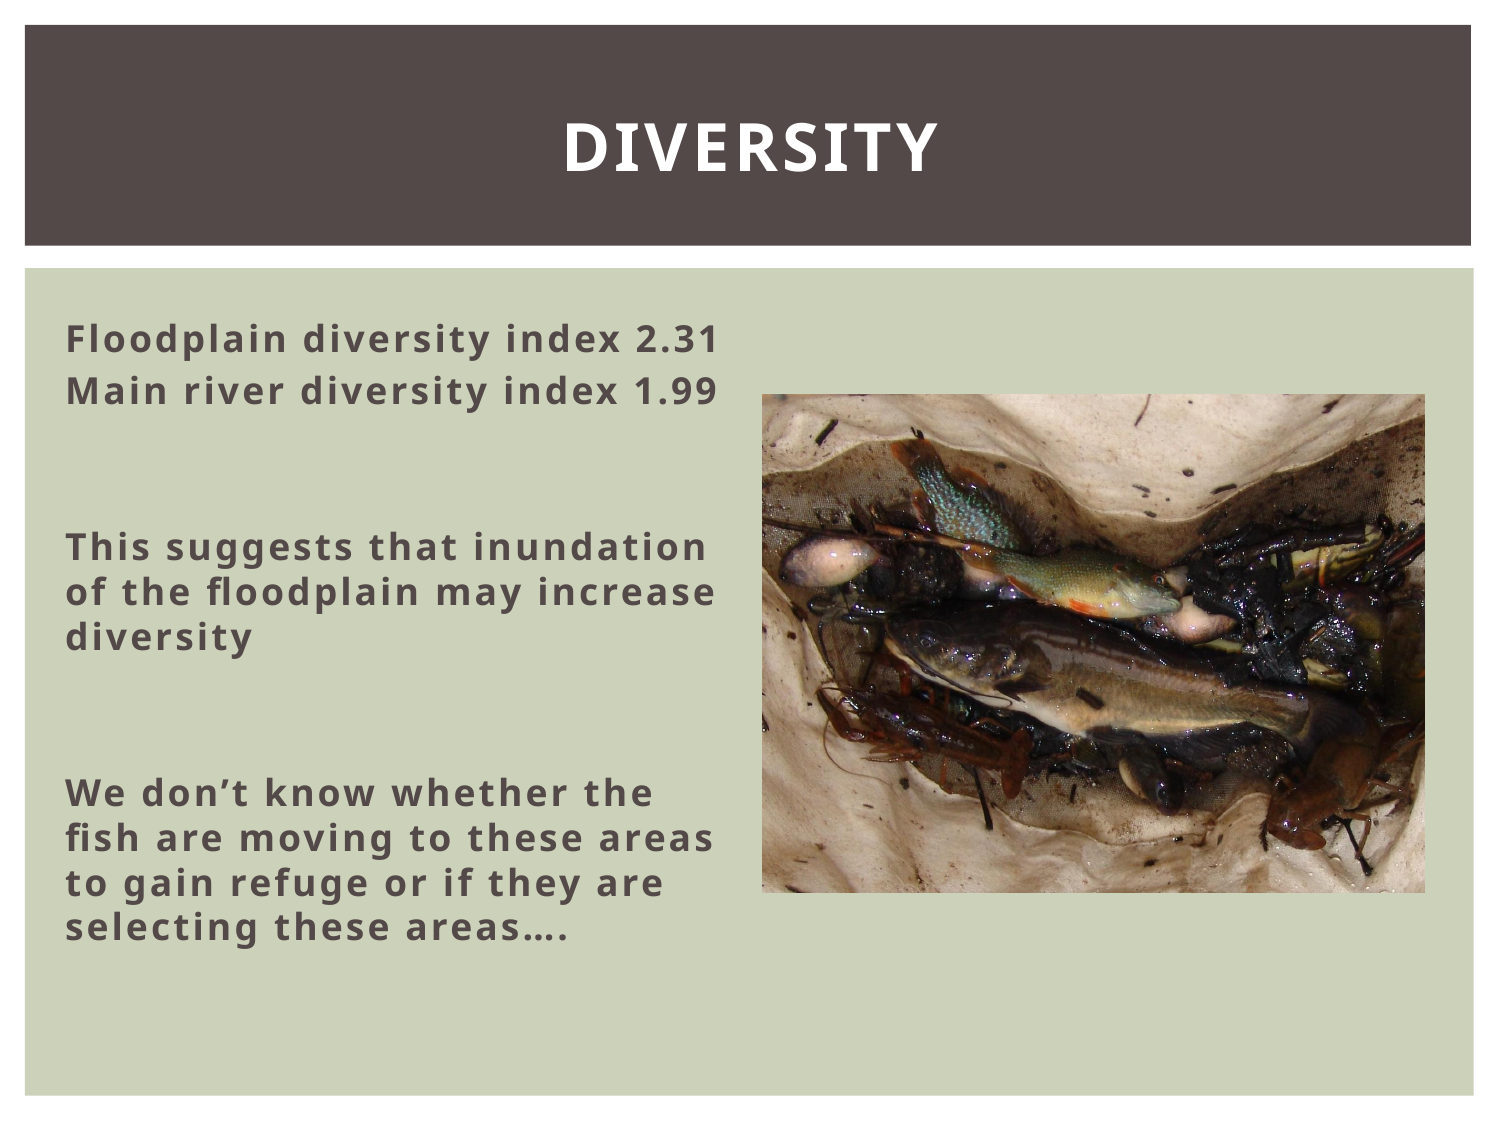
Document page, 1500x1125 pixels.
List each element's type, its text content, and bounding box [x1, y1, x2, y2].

list Floodplain diversity index 2.31 Main river diversity index 1.99 This suggests that inundation of the floodplain may increase diversity We don’t know whether the fish are moving to these areas to gain refuge or if they are selecting these areas…. [50, 307, 738, 1050]
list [762, 394, 1426, 893]
title Diversity [62, 58, 1438, 232]
